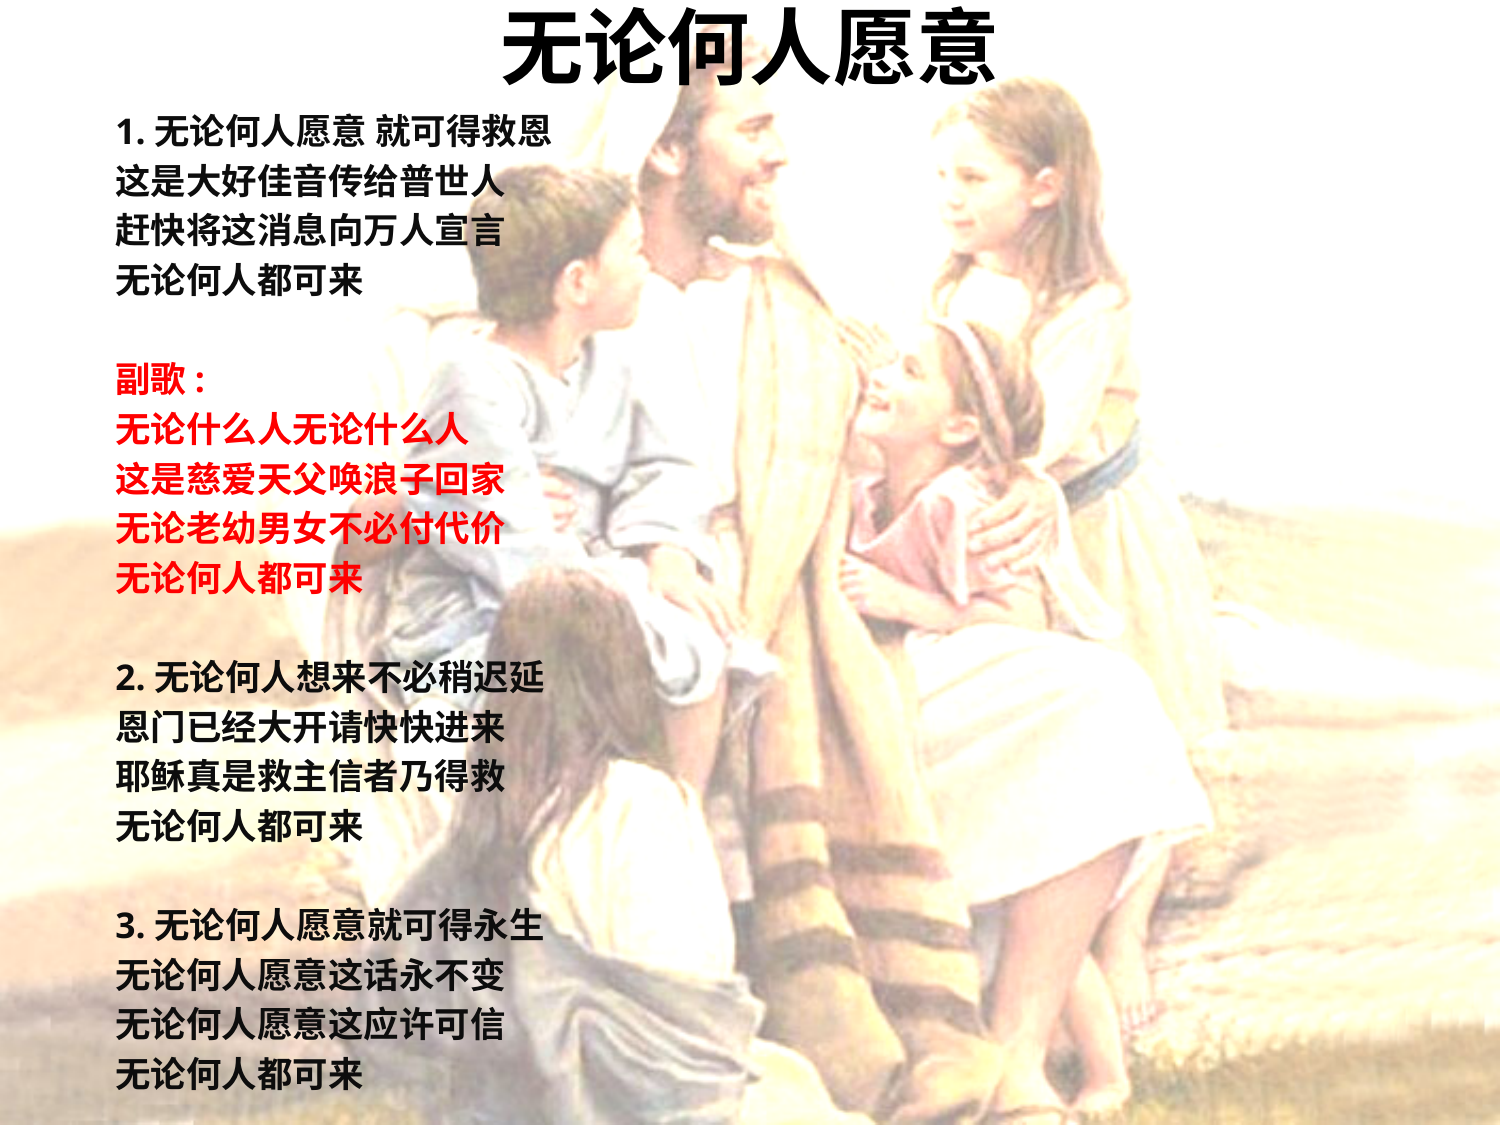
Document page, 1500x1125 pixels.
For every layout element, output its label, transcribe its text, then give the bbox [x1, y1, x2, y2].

subtitle 1.无论何人愿意 就可得救恩 这是大好佳音传给普世人 赶快将这消息向万人宣言 无论何人都可来 副歌: 无论什么人无论什么人 这是慈爱天父唤浪子回家 无论老幼男女不必付代价 无论何人都可来 2.无论何人想来不必稍迟延 恩门已经大开请快快进来 耶稣真是救主信者乃得救 无论何人都可来 3.无论何人愿意就可得永生 无论何人愿意这话永不变 无论何人愿意这应许可信 无论何人都可来 [100, 101, 632, 902]
text_box 无论何人愿意 [466, 0, 1034, 90]
